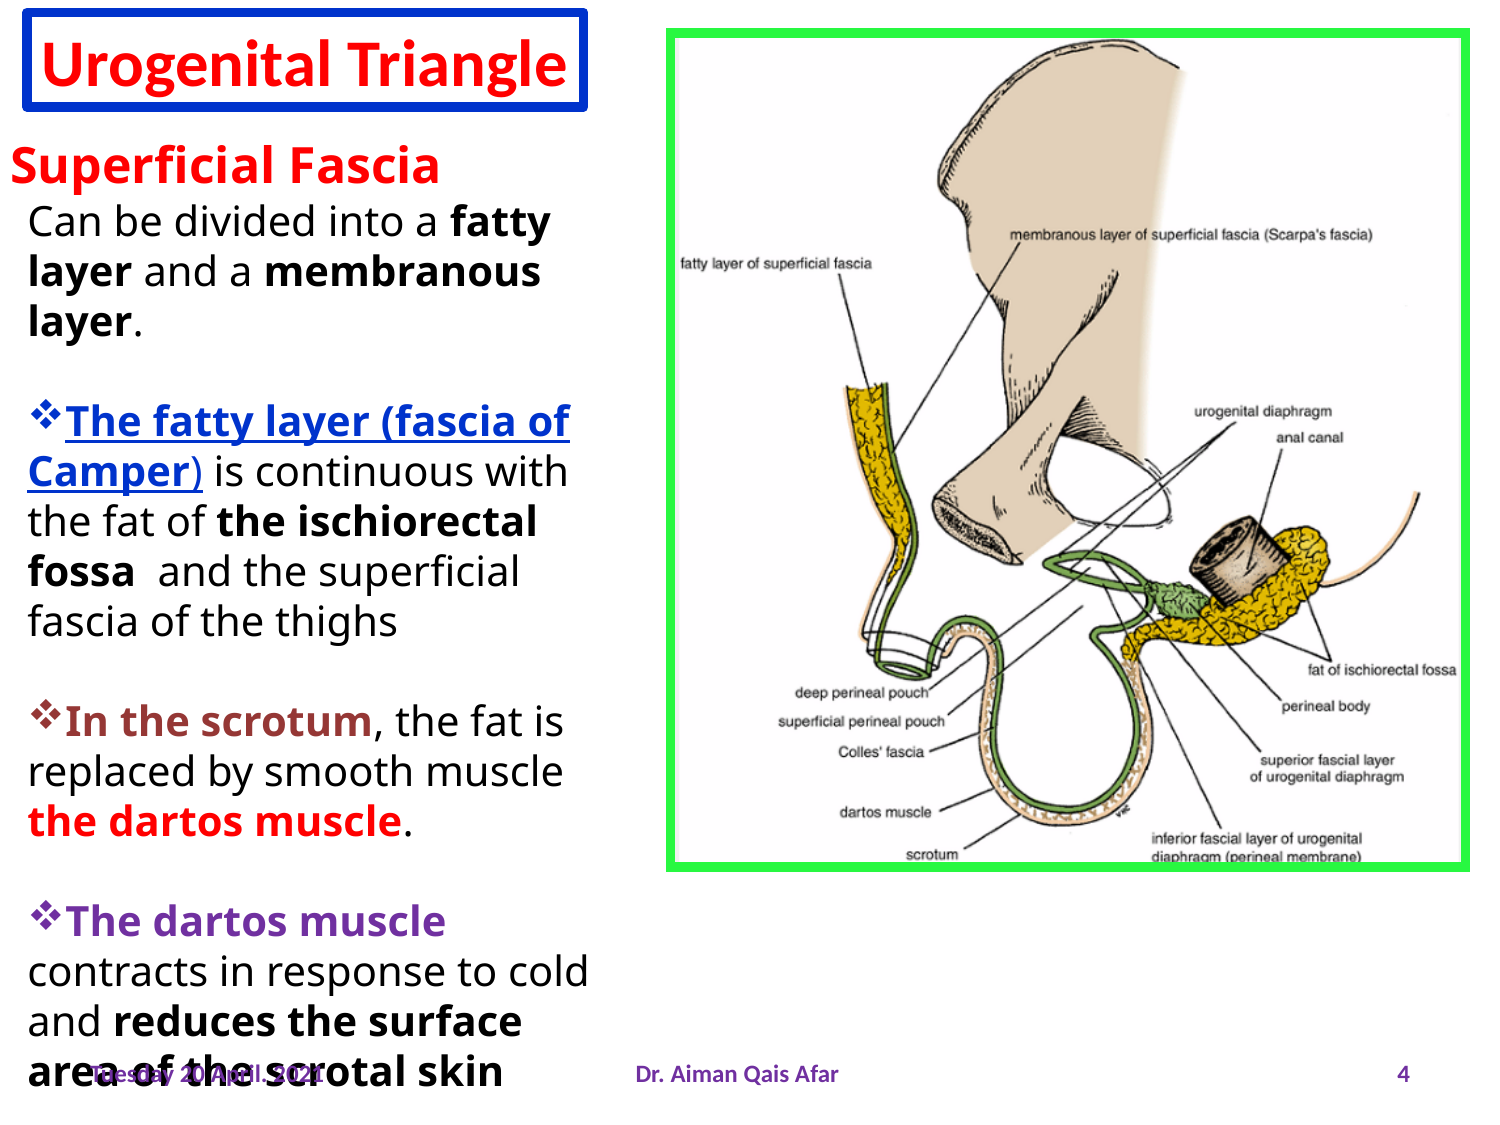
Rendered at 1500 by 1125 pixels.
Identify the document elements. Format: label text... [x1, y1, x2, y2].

text_box Urogenital Triangle [27, 12, 584, 108]
slide_number 4 [1362, 1042, 1425, 1103]
footer Dr. Aiman Qais Afar [587, 1042, 888, 1103]
text_box Superficial Fascia [0, 126, 458, 202]
text_box Can be divided into a fatty layer and a membranous layer. The fatty layer (fascia of Camper) is continuous with the fat of the ischiorectal fossa and the superficial fascia of the thighs In the scrotum, the fat is replaced by smooth muscle the dartos muscle. The dartos muscle contracts in response to cold and reduces the surface area of the scrotal skin [12, 187, 625, 1103]
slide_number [75, 1042, 425, 1103]
picture [674, 37, 1461, 863]
